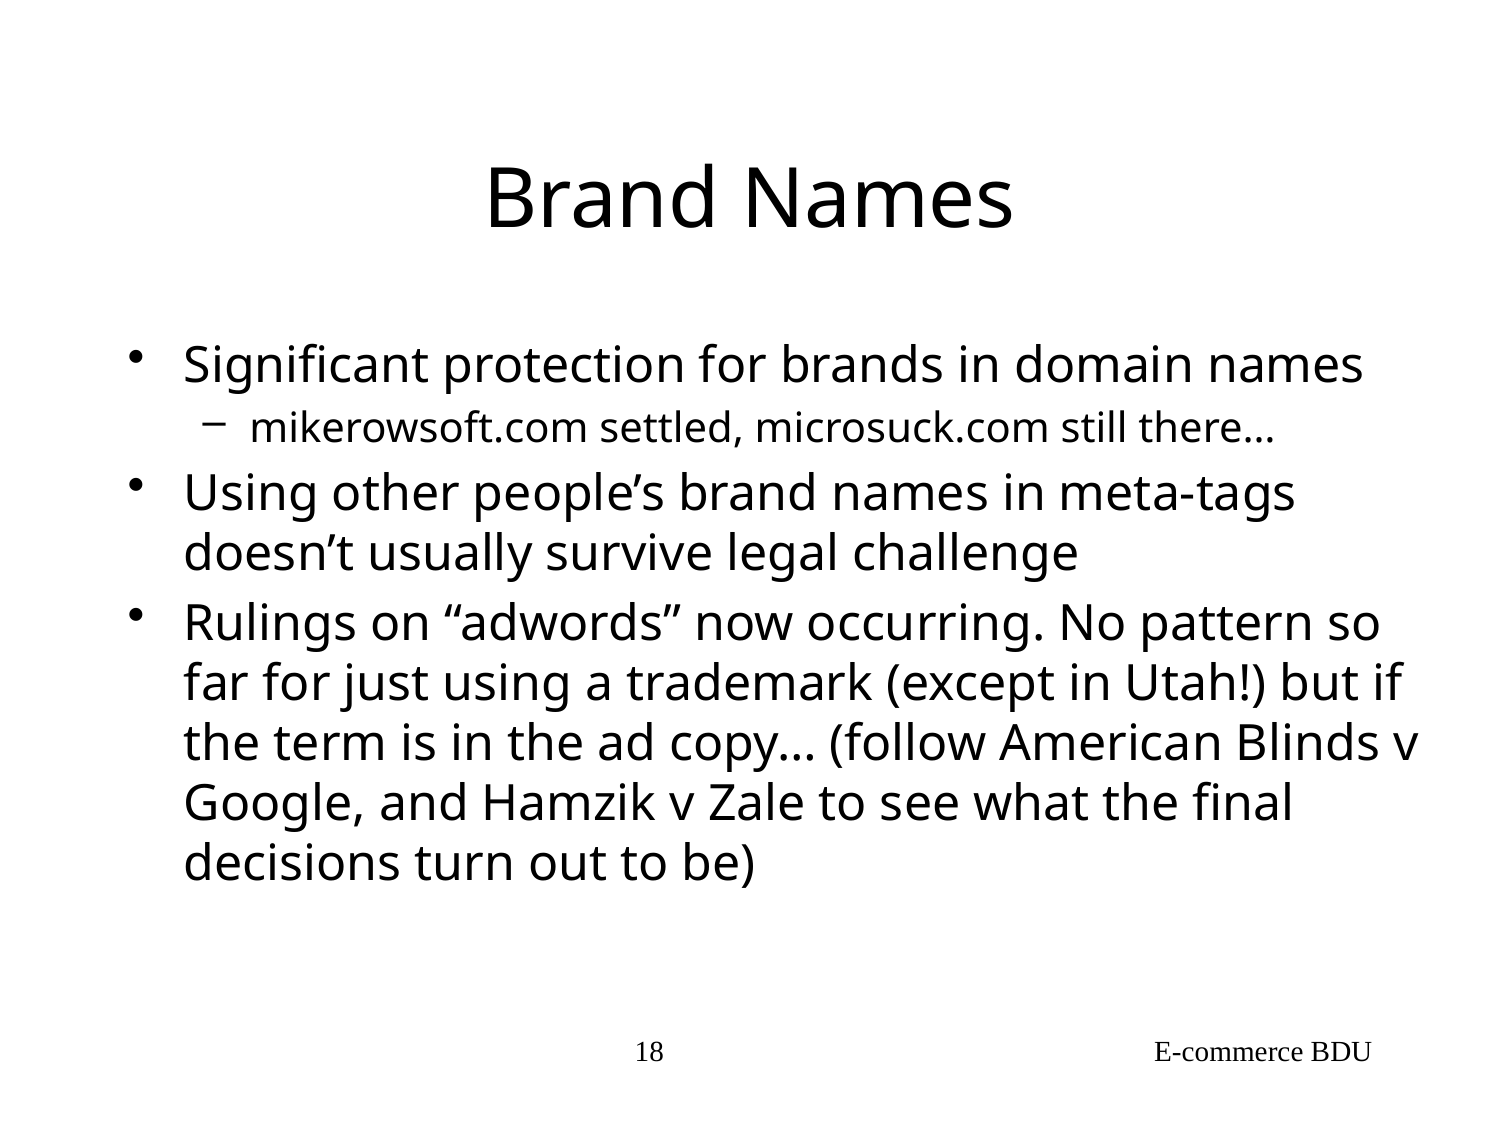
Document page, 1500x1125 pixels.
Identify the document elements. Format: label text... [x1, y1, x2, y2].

title Brand Names [112, 99, 1388, 288]
list Significant protection for brands in domain names mikerowsoft.com settled, microsuck.com still there… Using other people’s brand names in meta-tags doesn’t usually survive legal challenge Rulings on “adwords” now occurring. No pattern so far for just using a trademark (except in Utah!) but if the term is in the ad copy… (follow American Blinds v Google, and Hamzik v Zale to see what the final decisions turn out to be) [112, 324, 1471, 1001]
footer E-commerce BDU [702, 1024, 1388, 1101]
slide_number 18 [524, 1024, 680, 1101]
